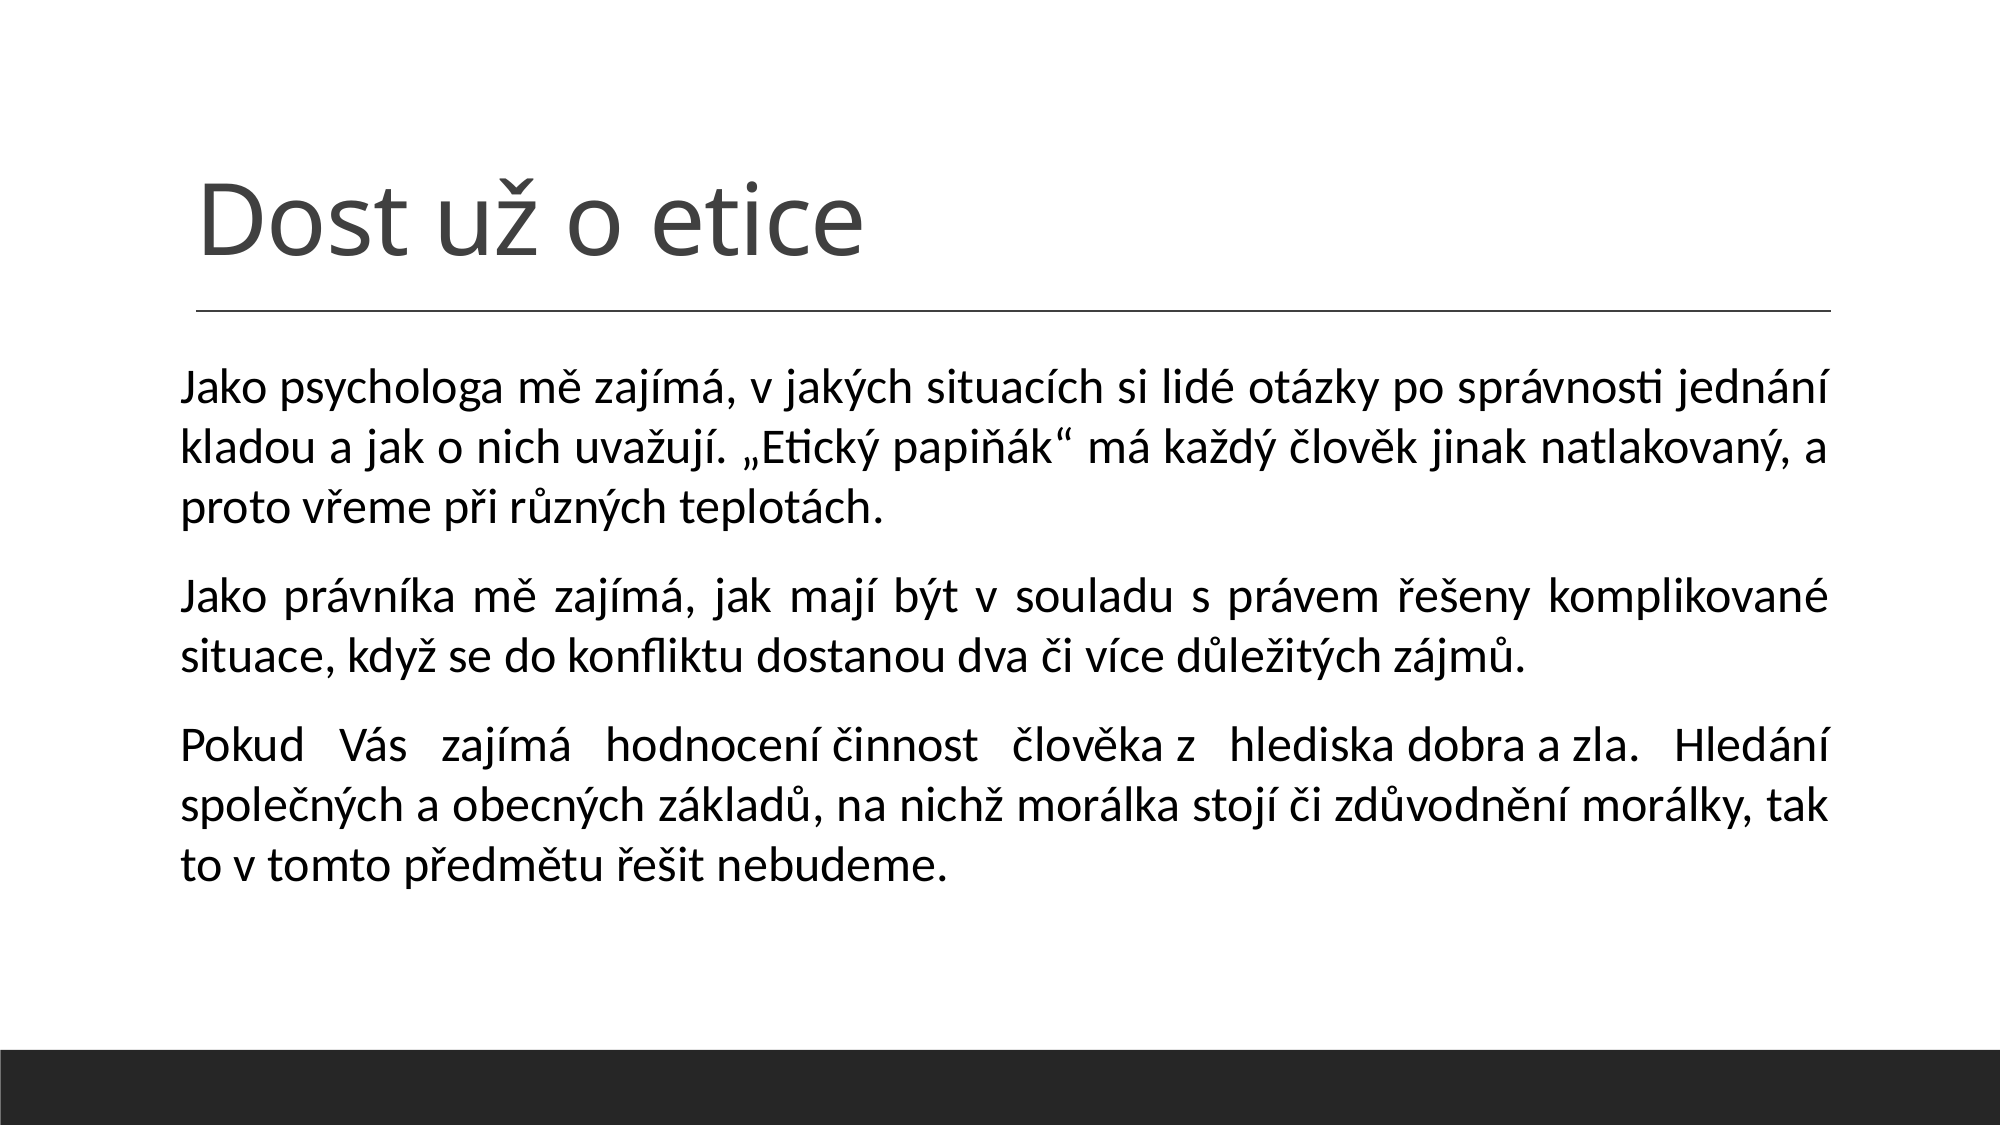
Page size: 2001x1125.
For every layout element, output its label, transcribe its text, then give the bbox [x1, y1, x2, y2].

list Jako psychologa mě zajímá, v jakých situacích si lidé otázky po správnosti jednání kladou a jak o nich uvažují. „Etický papiňák“ má každý člověk jinak natlakovaný, a proto vřeme při různých teplotách. Jako právníka mě zajímá, jak mají být v souladu s právem řešeny komplikované situace, když se do konfliktu dostanou dva či více důležitých zájmů. Pokud Vás zajímá hodnocení činnost člověka z hlediska dobra a zla. Hledání společných a obecných základů, na nichž morálka stojí či zdůvodnění morálky, tak to v tomto předmětu řešit nebudeme. [180, 345, 1830, 963]
title Dost už o etice [180, 47, 1830, 285]
